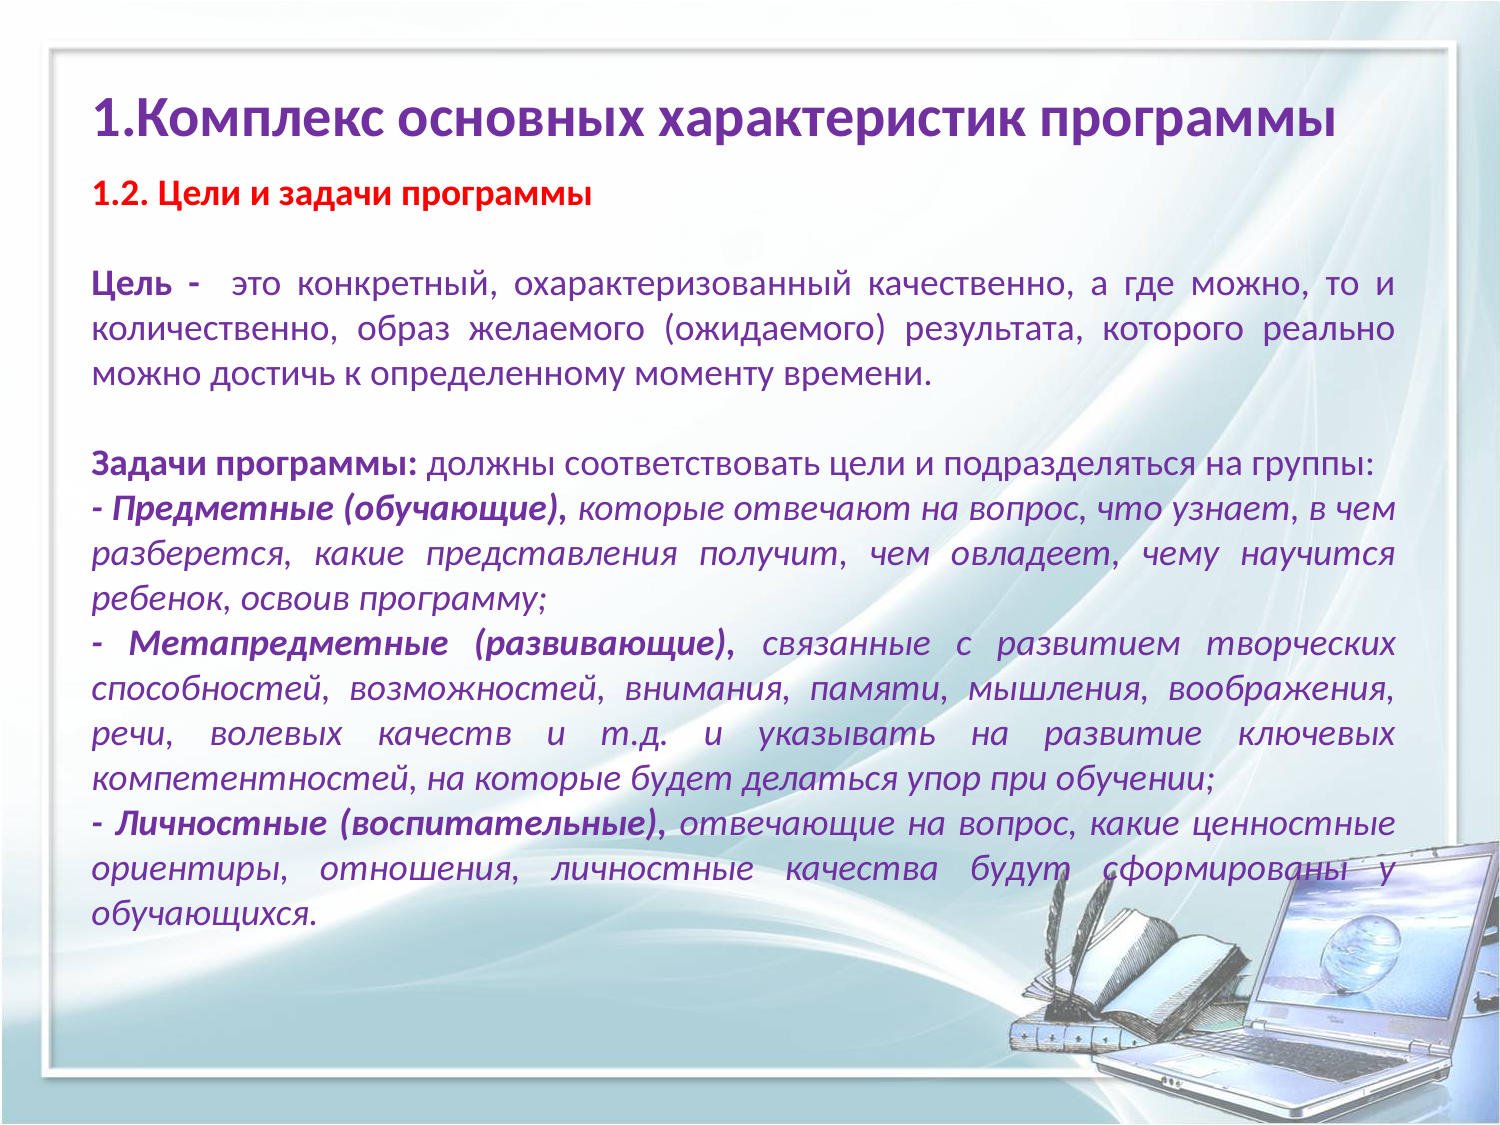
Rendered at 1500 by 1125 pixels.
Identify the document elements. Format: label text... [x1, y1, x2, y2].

text_box 1.Комплекс основных характеристик программы 1.2. Цели и задачи программы Цель - это конкретный, охарактеризованный качественно, а где можно, то и количественно, образ желаемого (ожидаемого) результата, которого реально можно достичь к определенному моменту времени. Задачи программы: должны соответствовать цели и подразделяться на группы: - Предметные (обучающие), которые отвечают на вопрос, что узнает, в чем разберется, какие представления получит, чем овладеет, чему научится ребенок, освоив программу; - Метапредметные (развивающие), связанные с развитием творческих способностей, возможностей, внимания, памяти, мышления, воображения, речи, волевых качеств и т.д. и указывать на развитие ключевых компетентностей, на которые будет делаться упор при обучении; - Личностные (воспитательные), отвечающие на вопрос, какие ценностные ориентиры, отношения, личностные качества будут сформированы у обучающихся. [76, 70, 1412, 941]
picture [0, 0, 1500, 1125]
